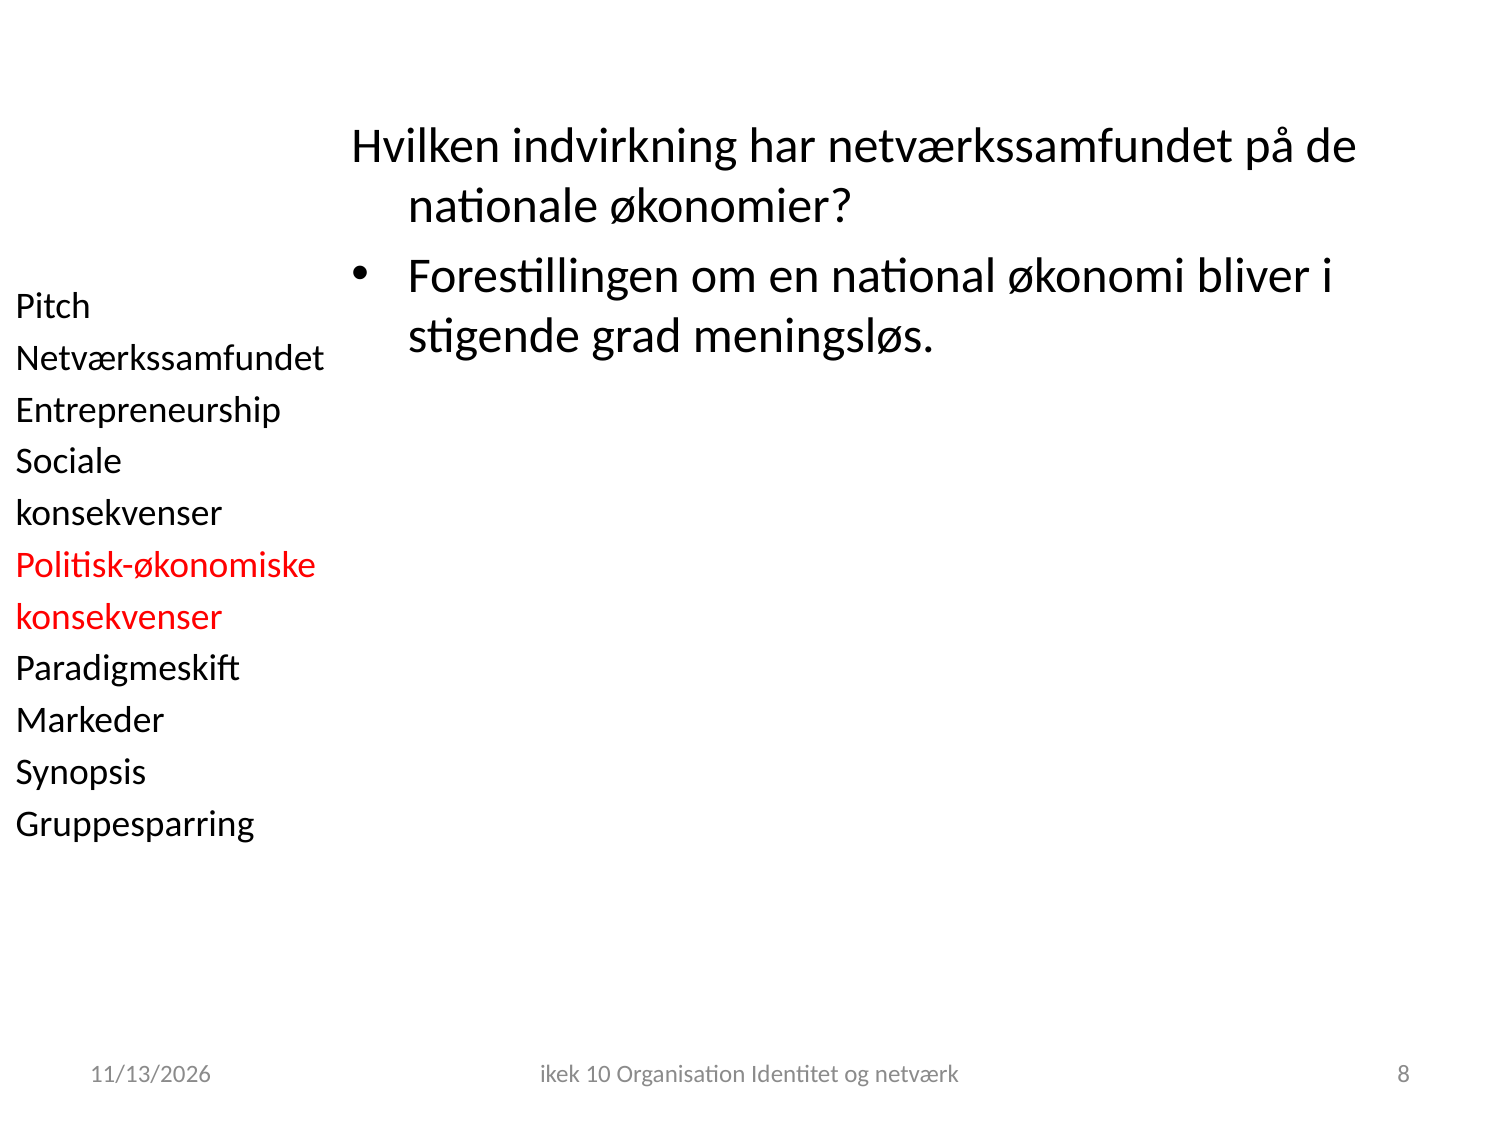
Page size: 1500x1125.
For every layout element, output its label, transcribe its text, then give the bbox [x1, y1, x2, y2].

text_box Pitch Netværkssamfundet Entrepreneurship Sociale konsekvenser Politisk-økonomiske konsekvenser Paradigmeskift Markeder Synopsis Gruppesparring [0, 267, 344, 851]
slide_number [75, 1042, 425, 1103]
footer ikek 10 Organisation Identitet og netværk [512, 1042, 988, 1103]
list Hvilken indvirkning har netværkssamfundet på de nationale økonomier? Forestillingen om en national økonomi bliver i stigende grad meningsløs. [336, 34, 1477, 1055]
slide_number 8 [1074, 1042, 1425, 1103]
